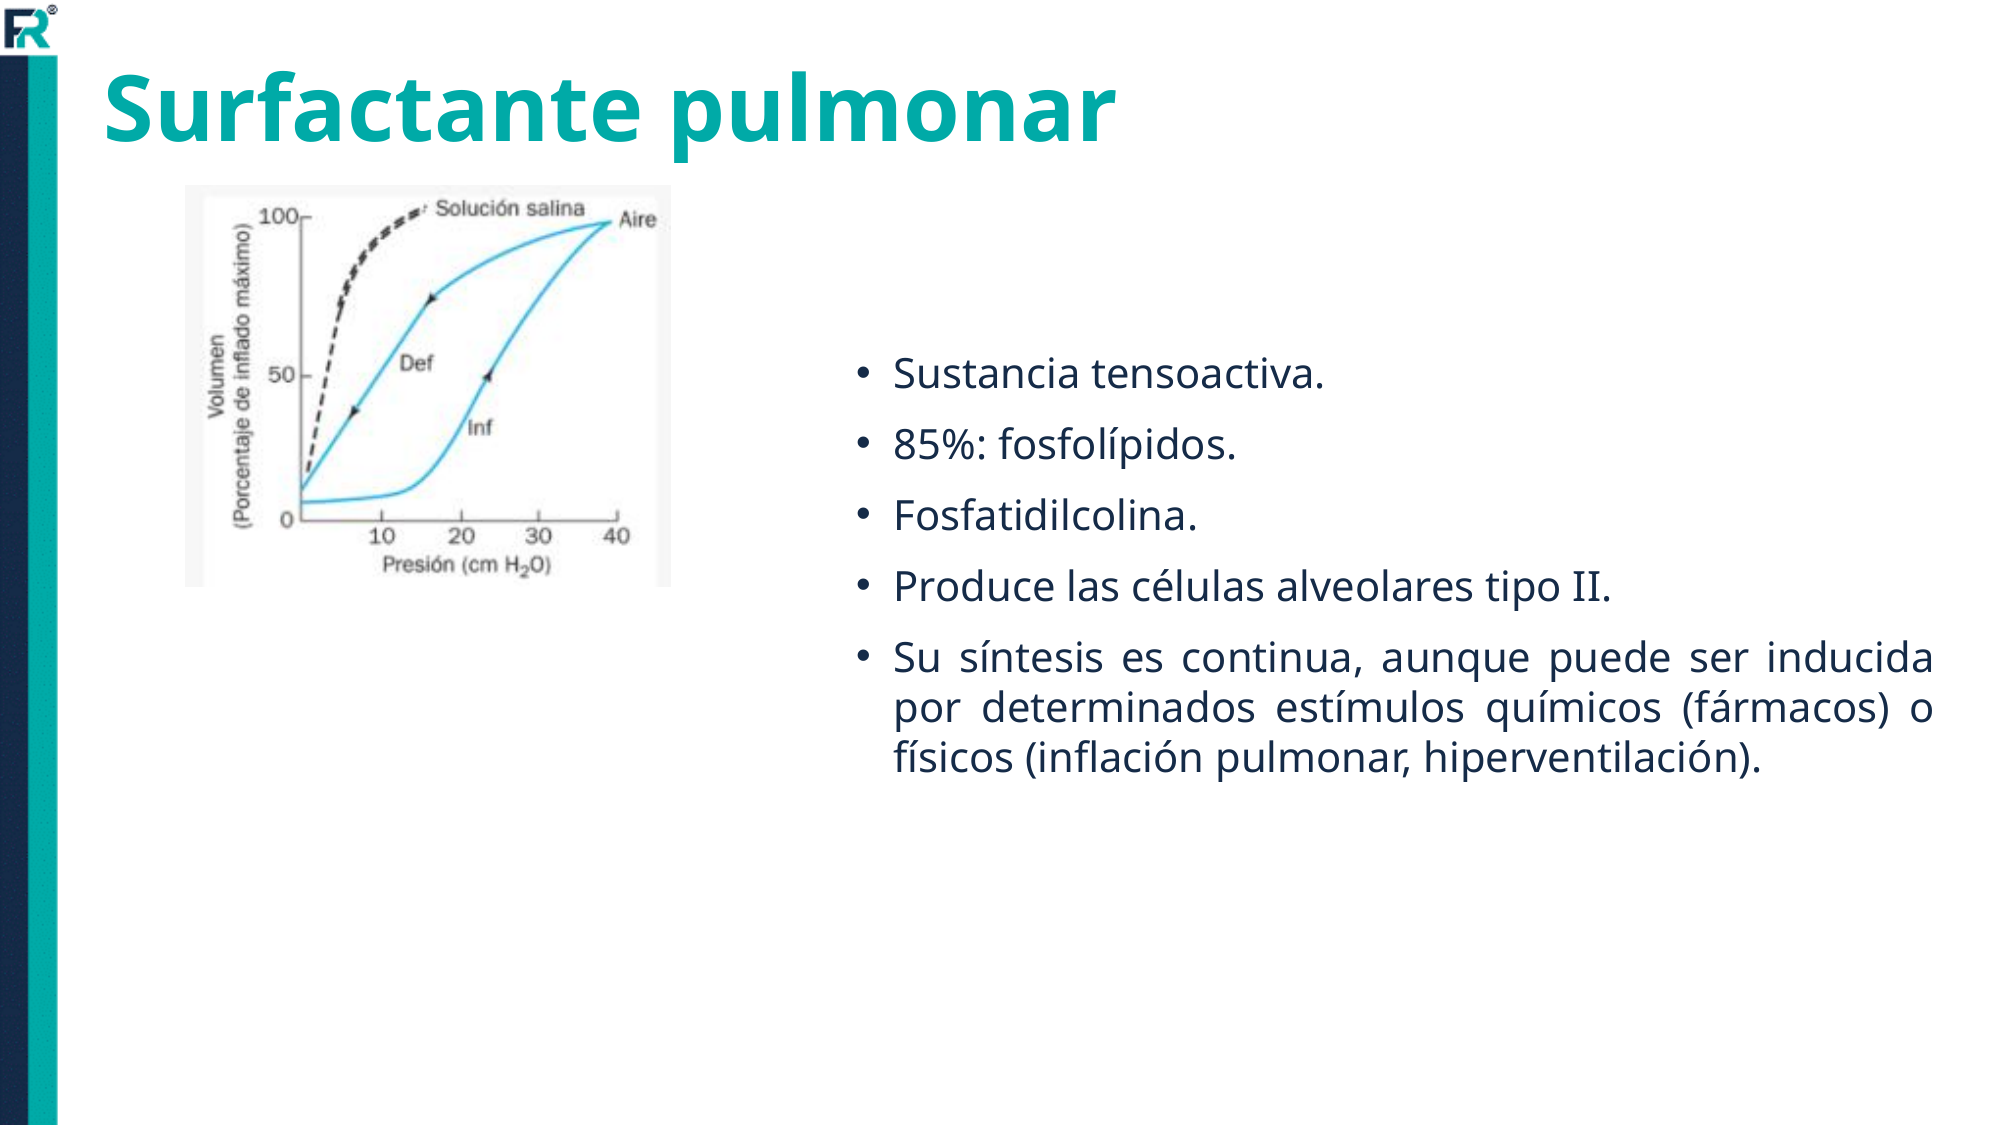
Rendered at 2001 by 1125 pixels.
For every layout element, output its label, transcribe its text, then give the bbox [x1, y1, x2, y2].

title Surfactante pulmonar [89, 3, 1814, 221]
picture [0, 0, 2001, 1125]
list Sustancia tensoactiva. 85%: fosfolípidos. Fosfatidilcolina. Produce las células alveolares tipo II. Su síntesis es continua, aunque puede ser inducida por determinados estímulos químicos (fármacos) o físicos (inflación pulmonar, hiperventilación). [840, 339, 1951, 1053]
